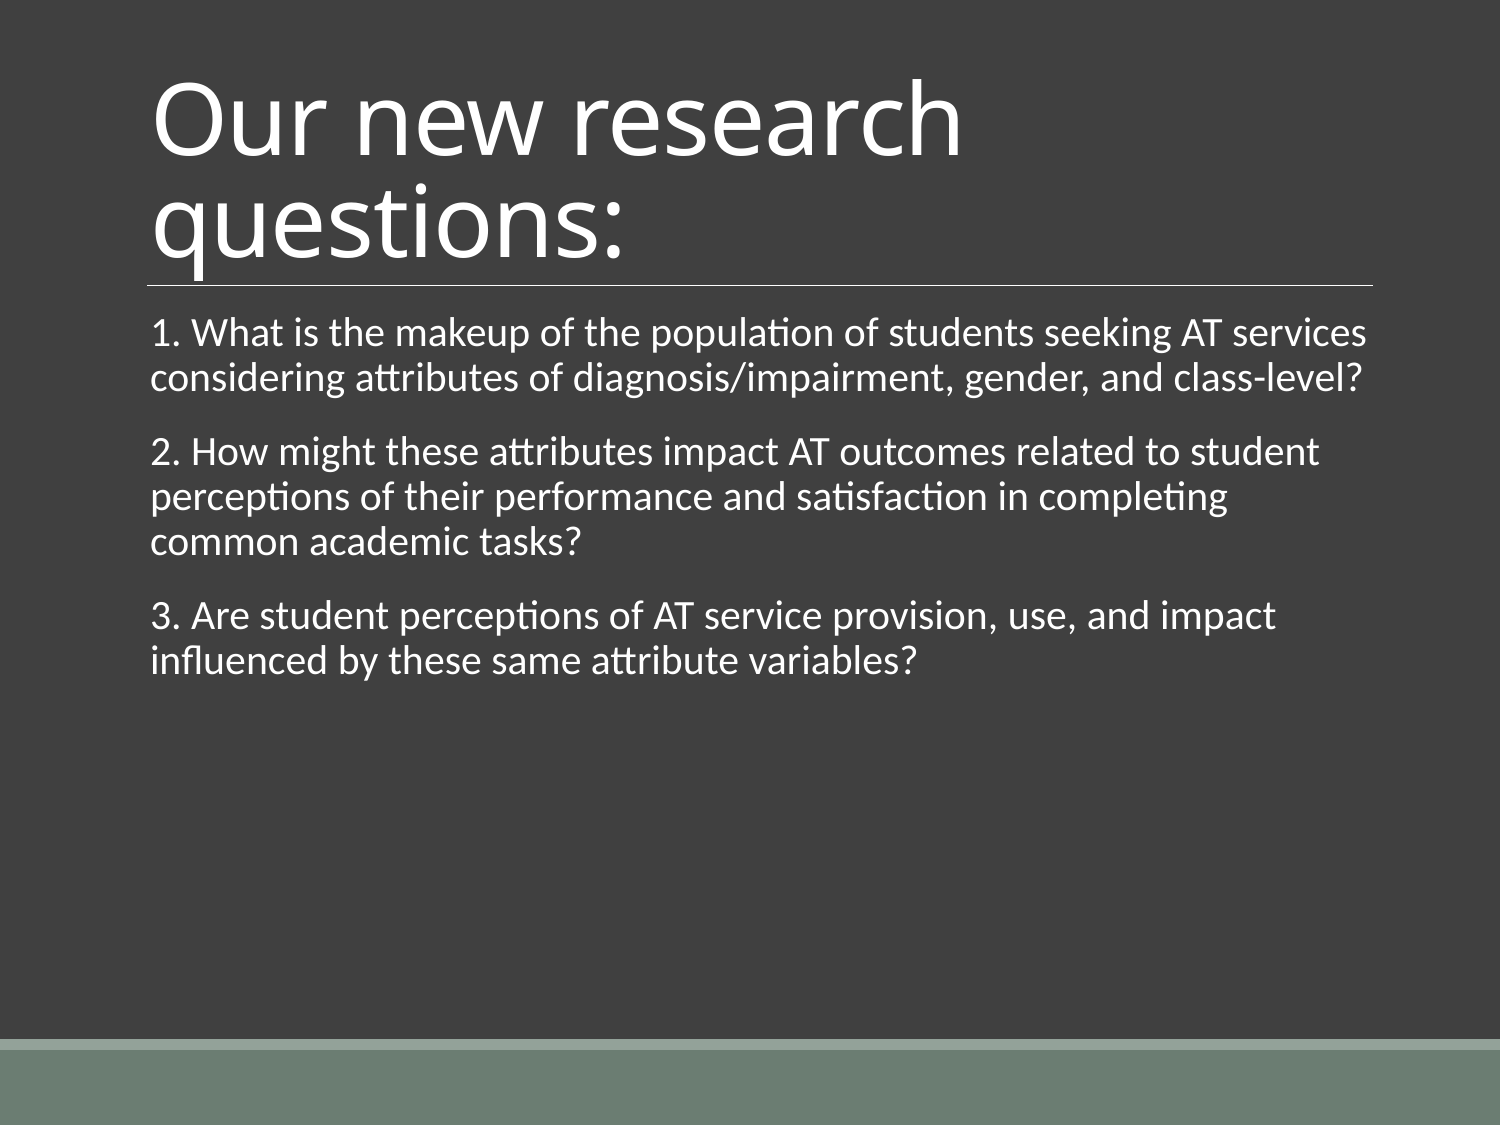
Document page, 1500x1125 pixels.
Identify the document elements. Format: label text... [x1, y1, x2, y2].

list 1. What is the makeup of the population of students seeking AT services considering attributes of diagnosis/impairment, gender, and class-level? 2. How might these attributes impact AT outcomes related to student perceptions of their performance and satisfaction in completing common academic tasks? 3. Are student perceptions of AT service provision, use, and impact influenced by these same attribute variables? [135, 302, 1373, 963]
title Our new research questions: [135, 47, 1373, 285]
